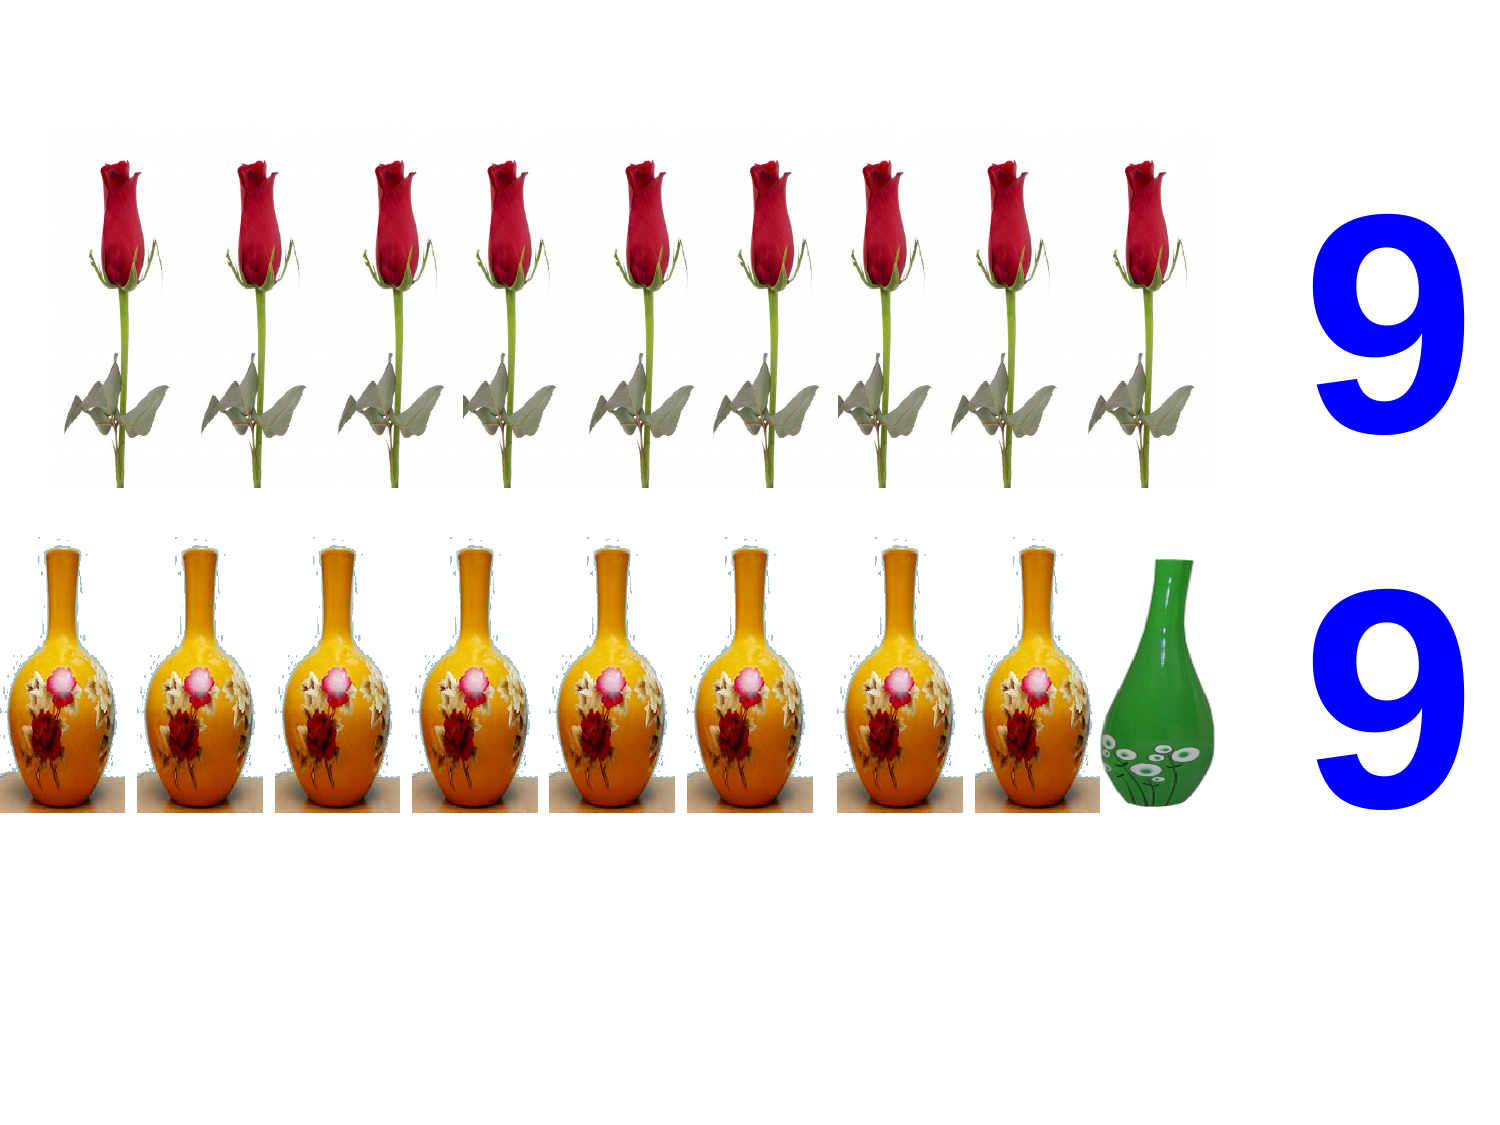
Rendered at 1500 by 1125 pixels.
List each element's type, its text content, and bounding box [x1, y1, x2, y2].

picture [412, 537, 538, 813]
picture [549, 537, 675, 813]
picture [974, 537, 1225, 825]
text_box 9 [1287, 112, 1463, 487]
text_box 9 [1287, 487, 1463, 878]
picture [137, 537, 263, 813]
picture [274, 537, 401, 813]
picture [49, 124, 1213, 488]
picture [0, 537, 125, 813]
picture [687, 537, 813, 813]
picture [837, 537, 963, 813]
